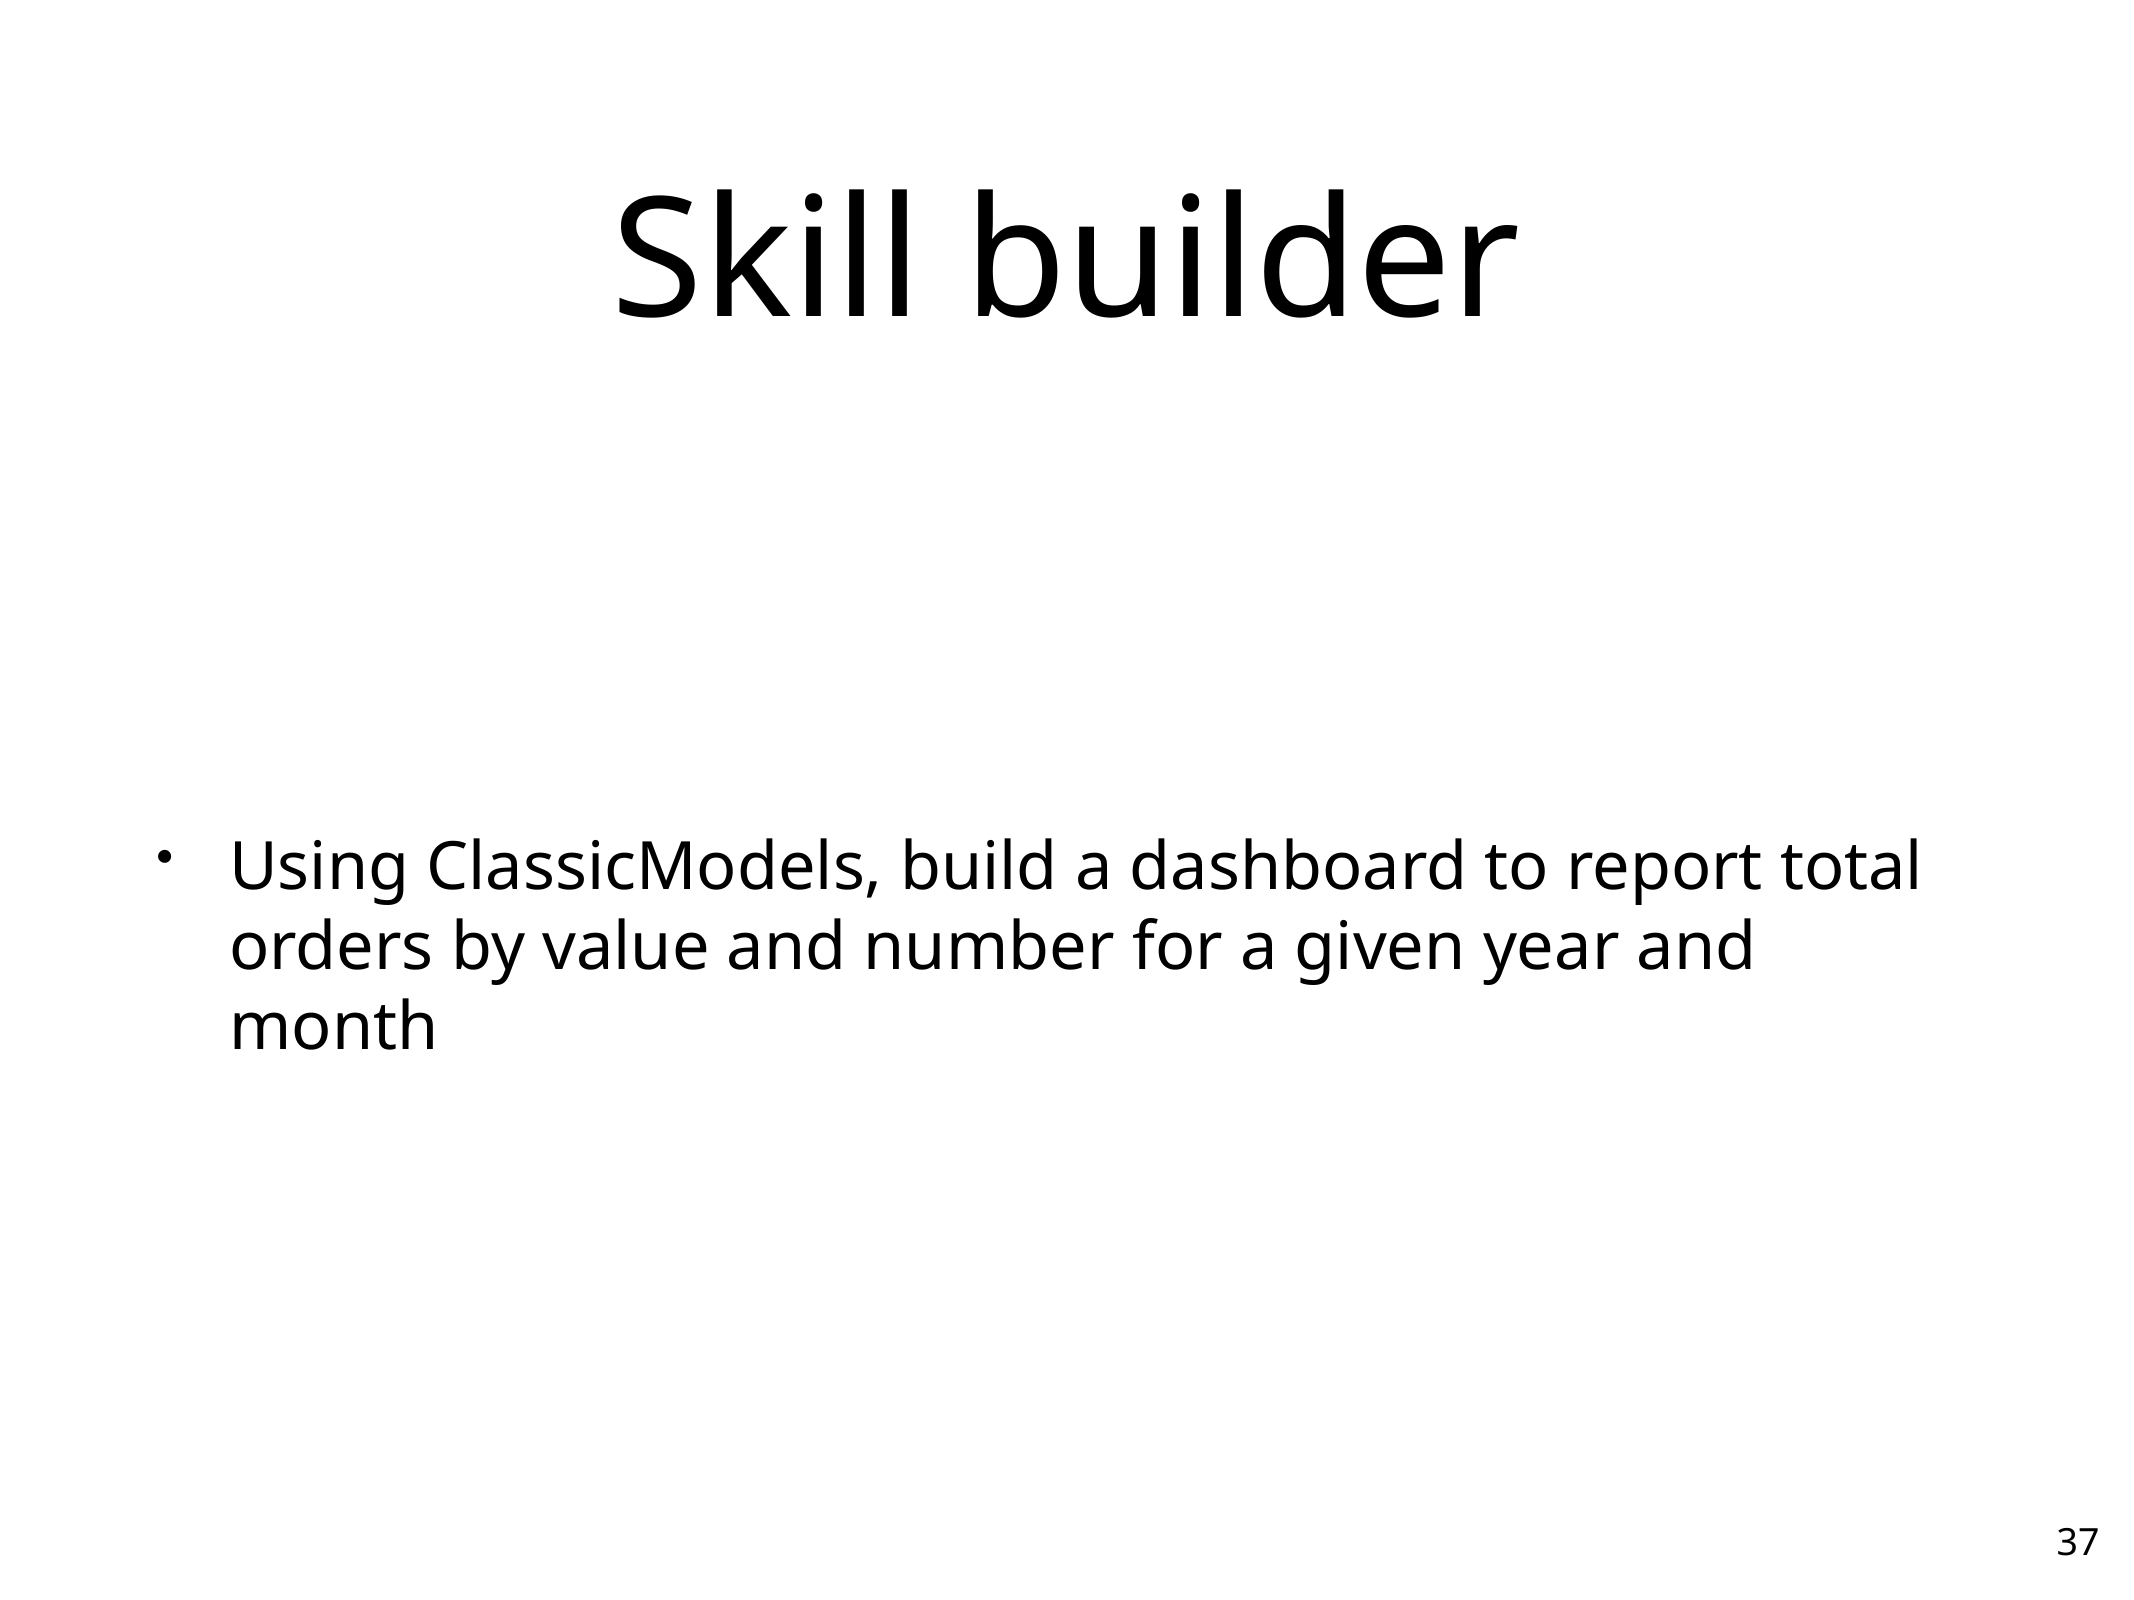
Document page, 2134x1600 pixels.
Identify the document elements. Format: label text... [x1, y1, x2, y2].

list Using ClassicModels, build a dashboard to report total orders by value and number for a given year and month [155, 426, 1978, 1459]
slide_number 37 [2047, 1517, 2109, 1581]
title Skill builder [155, 72, 1978, 426]
